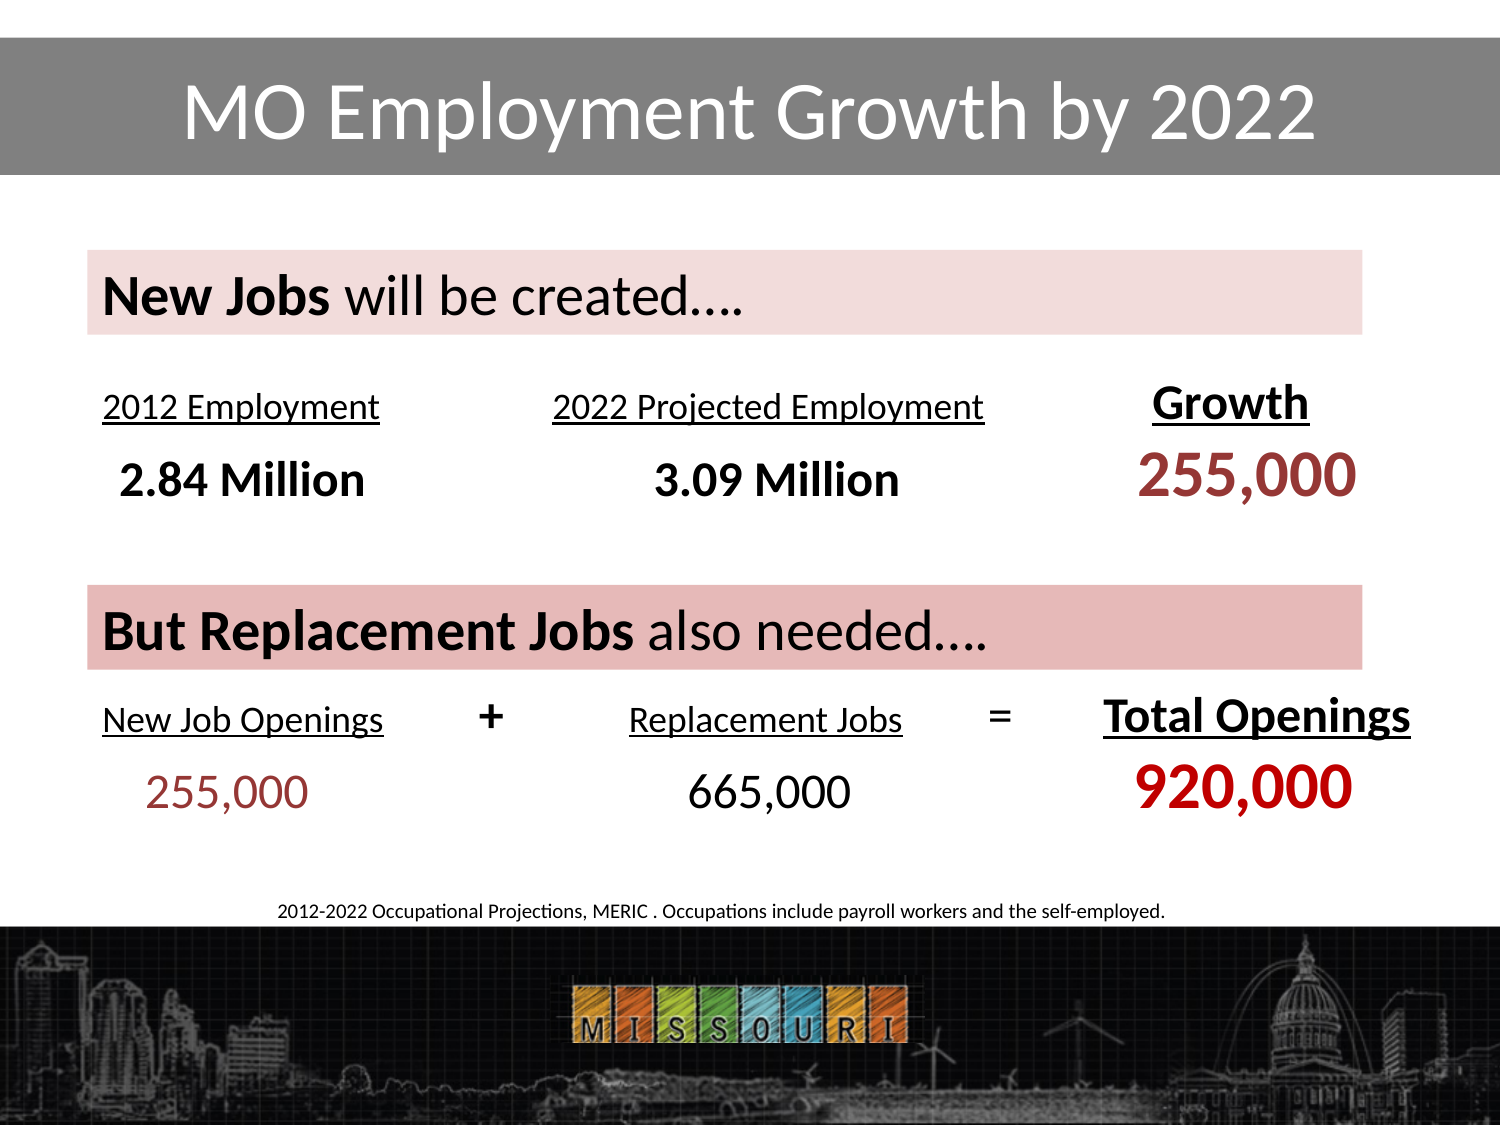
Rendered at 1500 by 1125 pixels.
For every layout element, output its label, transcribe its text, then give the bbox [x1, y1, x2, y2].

text_box New Jobs will be created…. [87, 249, 1363, 335]
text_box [87, 584, 1451, 832]
picture [0, 175, 1500, 1125]
picture [0, 0, 1500, 37]
title MO Employment Growth by 2022 [0, 37, 1500, 175]
text_box 2012 Employment 2022 Projected Employment Growth 2.84 Million 3.09 Million 255,000 [87, 362, 1450, 517]
text_box 2012-2022 Occupational Projections, MERIC . Occupations include payroll workers and the self-employed. [262, 890, 1238, 931]
